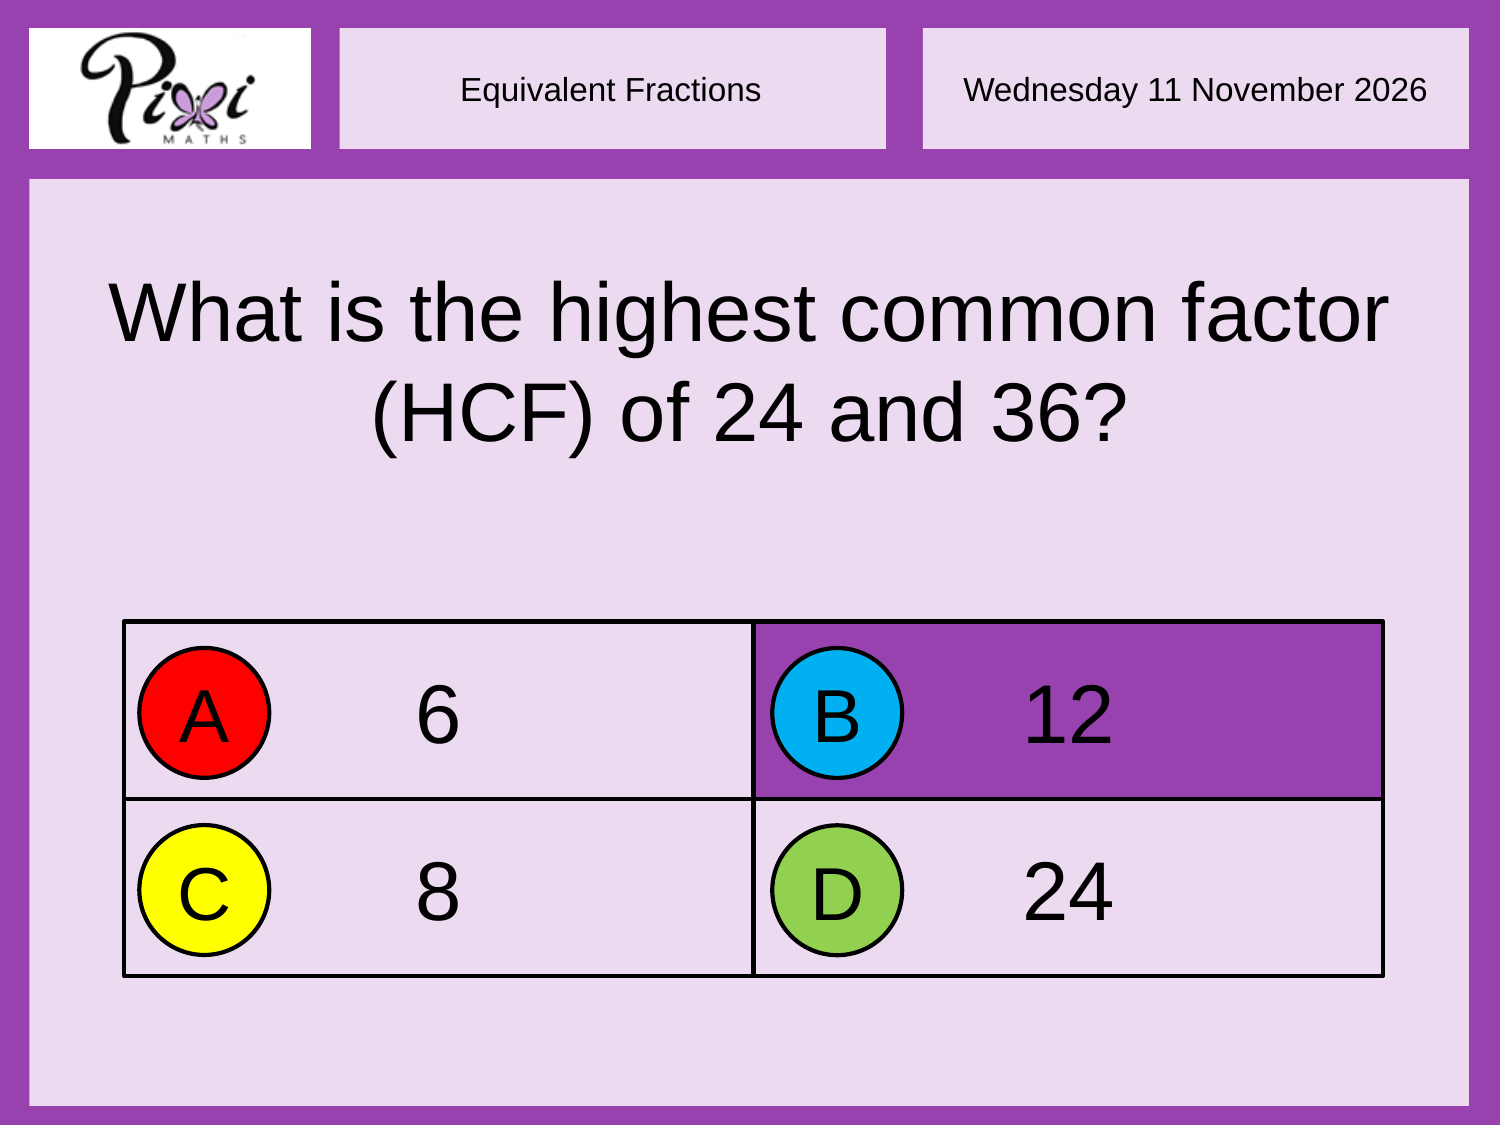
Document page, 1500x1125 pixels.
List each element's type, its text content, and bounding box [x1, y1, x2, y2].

text_box 24 [756, 801, 1385, 978]
text_box 8 [122, 797, 756, 978]
text_box B [770, 645, 905, 781]
text_box 6 [122, 619, 751, 797]
text_box A [137, 645, 272, 780]
text_box C [137, 822, 272, 958]
text_box D [770, 823, 905, 958]
picture [0, 0, 1500, 1125]
text_box What is the highest common factor (HCF) of 24 and 36? [41, 250, 1459, 466]
text_box 12 [751, 619, 1385, 801]
